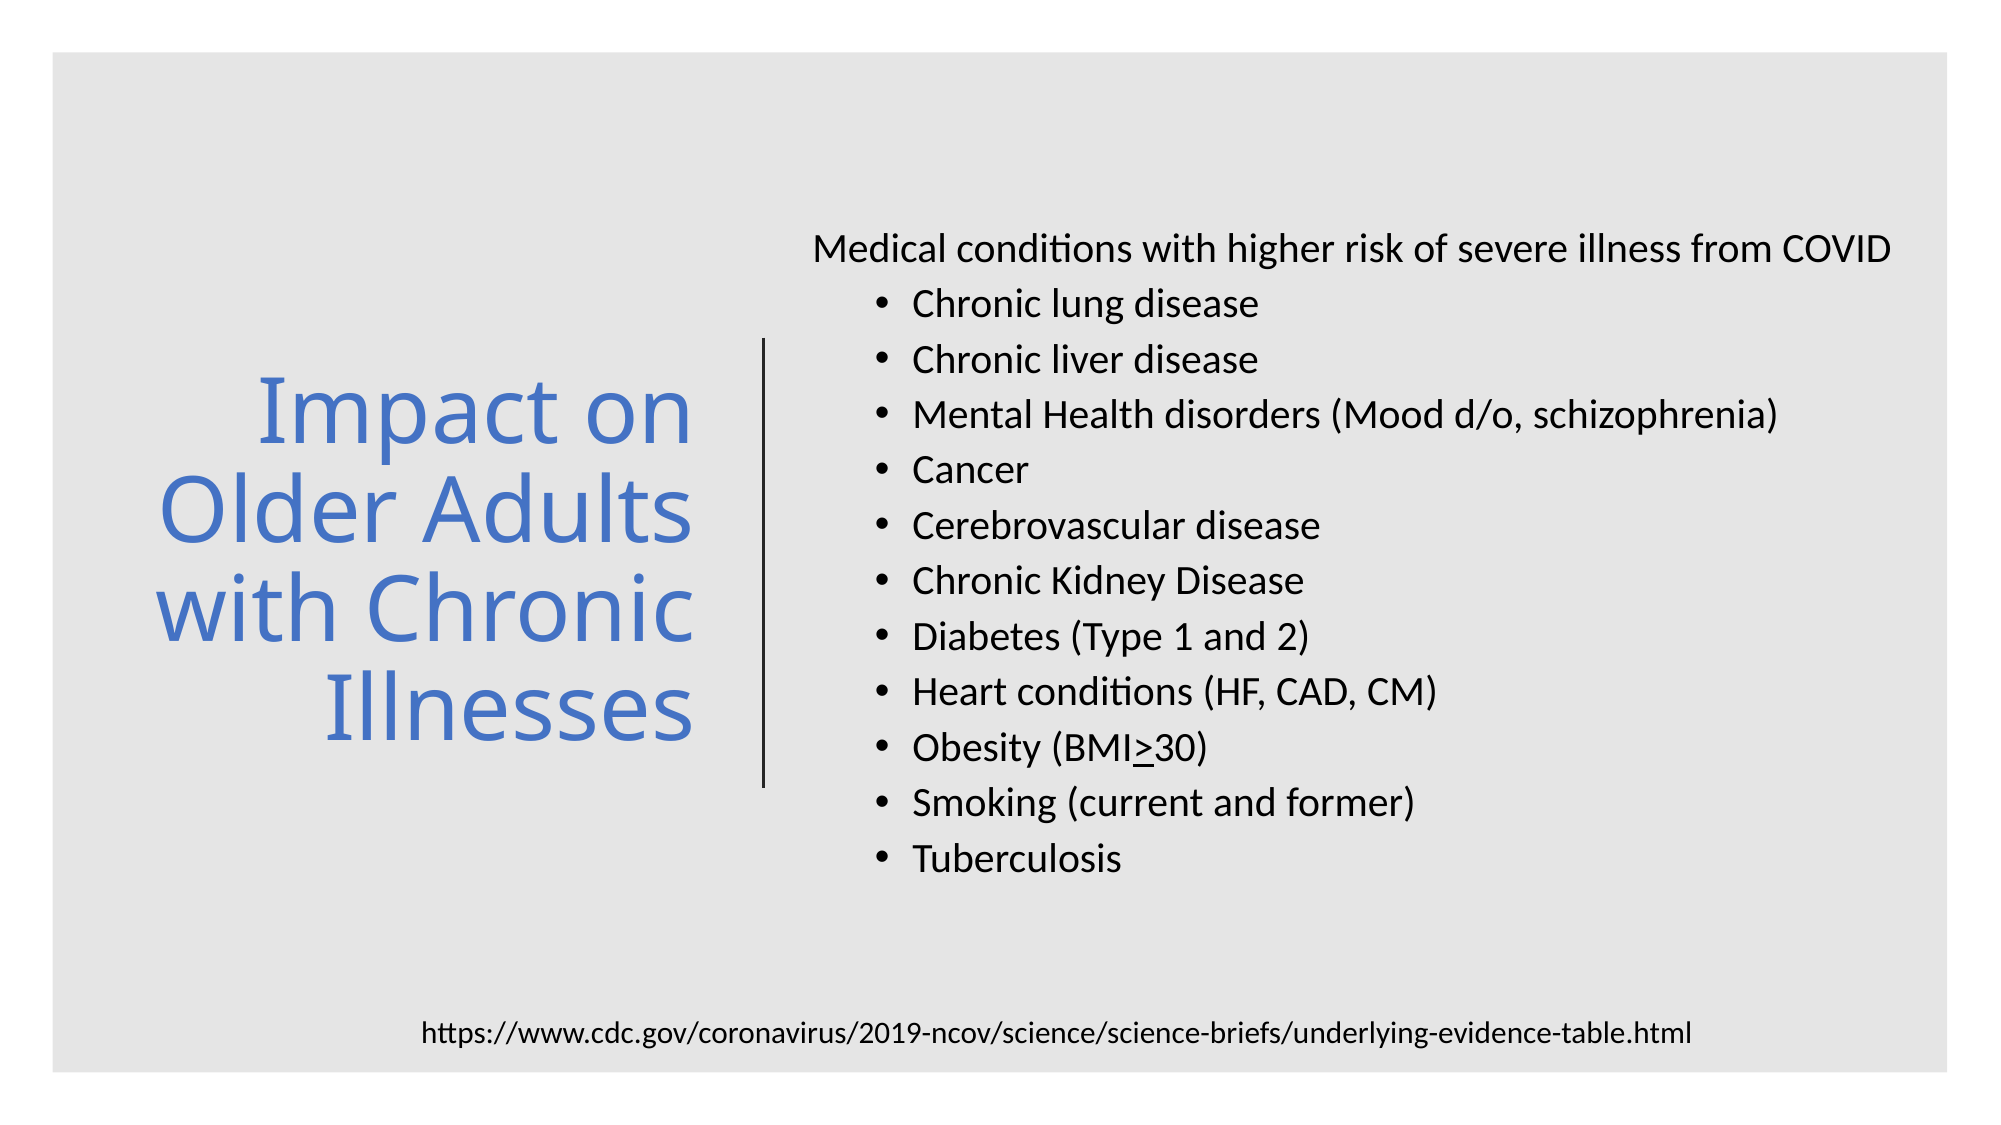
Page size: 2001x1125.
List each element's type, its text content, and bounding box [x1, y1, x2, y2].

title Impact on Older Adults with Chronic Illnesses [137, 158, 711, 967]
text_box [52, 51, 1948, 1073]
list Medical conditions with higher risk of severe illness from COVID Chronic lung disease Chronic liver disease Mental Health disorders (Mood d/o, schizophrenia) Cancer Cerebrovascular disease Chronic Kidney Disease Diabetes (Type 1 and 2) Heart conditions (HF, CAD, CM) Obesity (BMI>30) Smoking (current and former) Tuberculosis [784, 158, 1920, 937]
text_box https://www.cdc.gov/coronavirus/2019-ncov/science/science-briefs/underlying-evidence-table.html [361, 1008, 1755, 1076]
